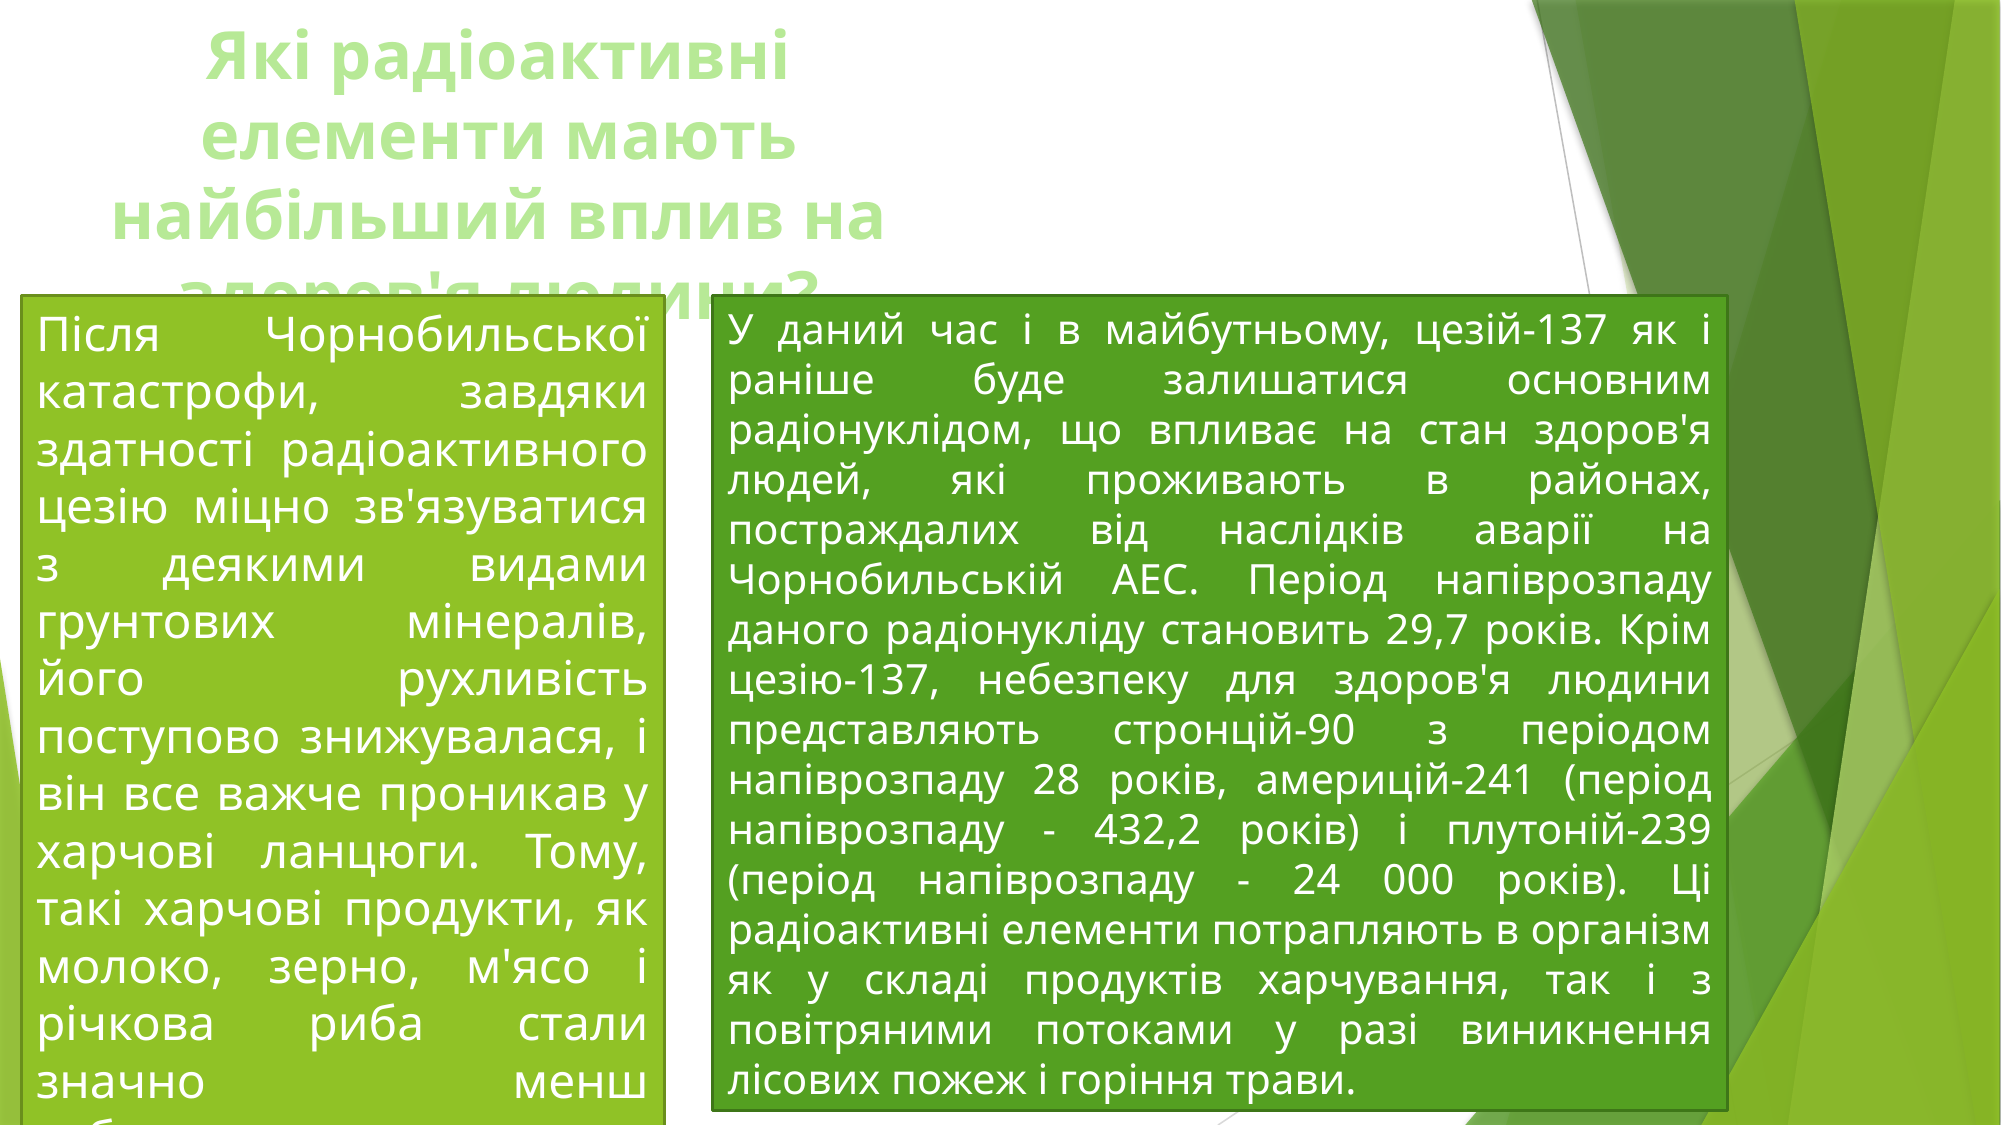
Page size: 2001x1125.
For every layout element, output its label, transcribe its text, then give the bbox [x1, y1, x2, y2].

text_box Після Чорнобильської катастрофи, завдяки здатності радіоактивного цезію міцно зв'язуватися з деякими видами грунтових мінералів, його рухливість поступово знижувалася, і він все важче проникав у харчові ланцюги. Тому, такі харчові продукти, як молоко, зерно, м'ясо і річкова риба стали значно менш забрудненими. [20, 294, 666, 1125]
text_box У даний час і в майбутньому, цезій-137 як і раніше буде залишатися основним радіонуклідом, що впливає на стан здоров'я людей, які проживають в районах, постраждалих від наслідків аварії на Чорнобильській АЕС. Період напіврозпаду даного радіонукліду становить 29,7 років. Крім цезію-137, небезпеку для здоров'я людини представляють стронцій-90 з періодом напіврозпаду 28 років, америцій-241 (період напіврозпаду - 432,2 років) і плутоній-239 (період напіврозпаду - 24 000 років). Ці радіоактивні елементи потрапляють в організм як у складі продуктів харчування, так і з повітряними потоками у разі виникнення лісових пожеж і горіння трави. [711, 294, 1729, 1112]
text_box Які радіоактивні елементи мають найбільший вплив на здоров'я людини? [21, 5, 977, 340]
